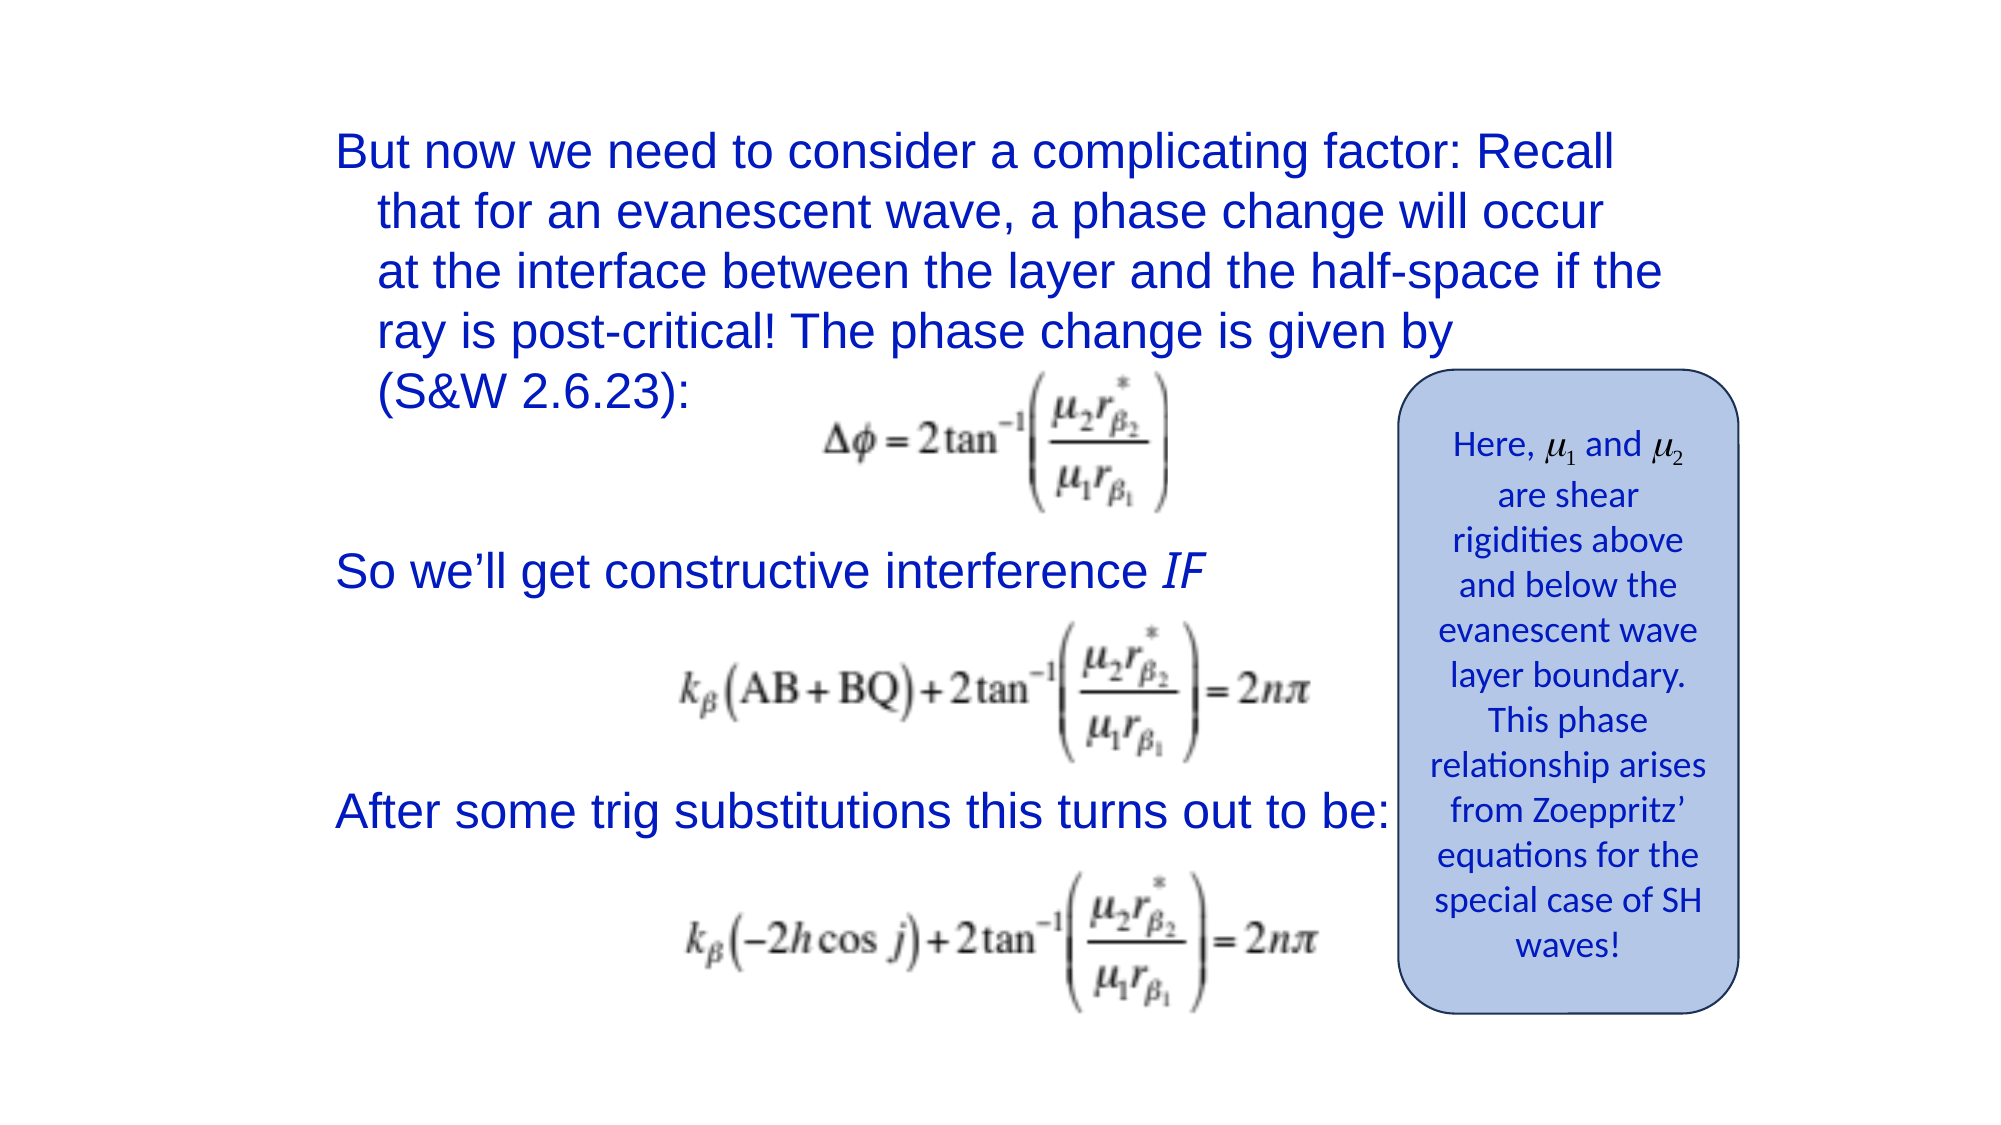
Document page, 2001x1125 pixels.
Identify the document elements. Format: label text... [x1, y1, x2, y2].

picture [679, 866, 1320, 1014]
picture [817, 366, 1168, 514]
text_box Here, m1 and m2 are shear rigidities above and below the evanescent wave layer boundary. This phase relationship arises from Zoeppritz’ equations for the special case of SH waves! [1397, 368, 1740, 1015]
picture [674, 616, 1311, 764]
text_box But now we need to consider a complicating factor: Recall that for an evanescent wave, a phase change will occur at the interface between the layer and the half-space if the ray is post-critical! The phase change is given by (S&W 2.6.23): So we’ll get constructive interference IF After some trig substitutions this turns out to be: [320, 111, 1680, 847]
